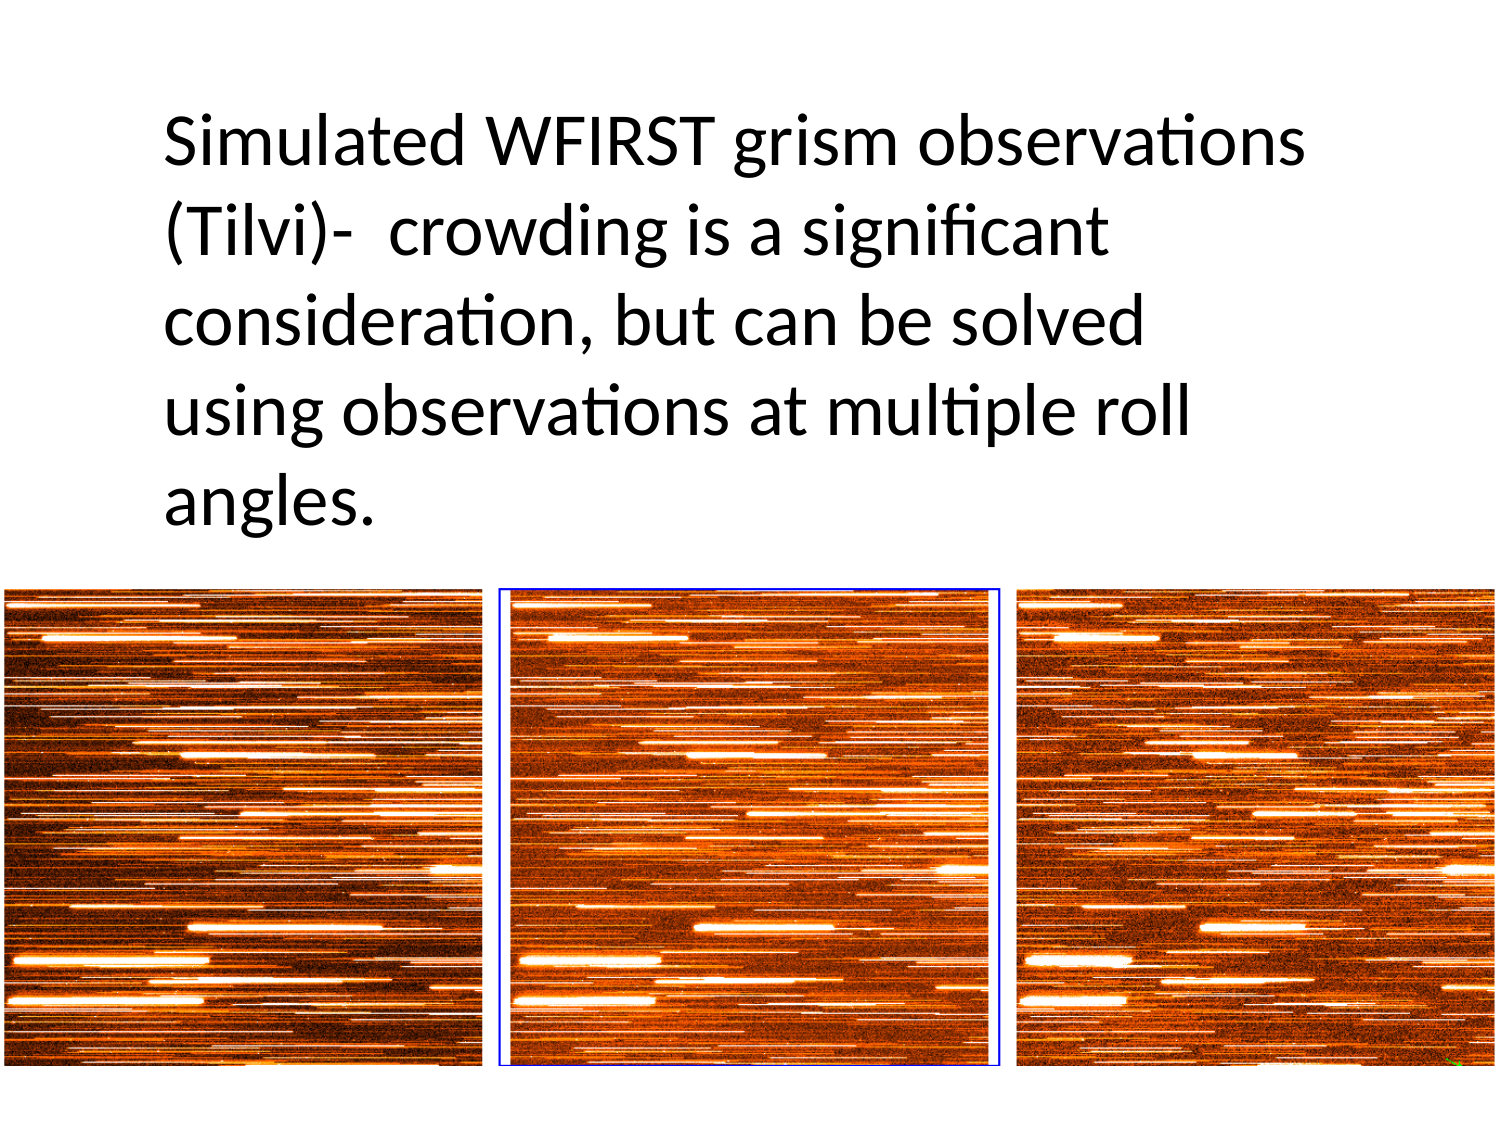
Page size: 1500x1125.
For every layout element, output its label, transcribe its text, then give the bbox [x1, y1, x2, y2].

picture [0, 587, 1500, 1066]
text_box Simulated WFIRST grism observations (Tilvi)- crowding is a significant consideration, but can be solved using observations at multiple roll angles. [149, 82, 1327, 548]
